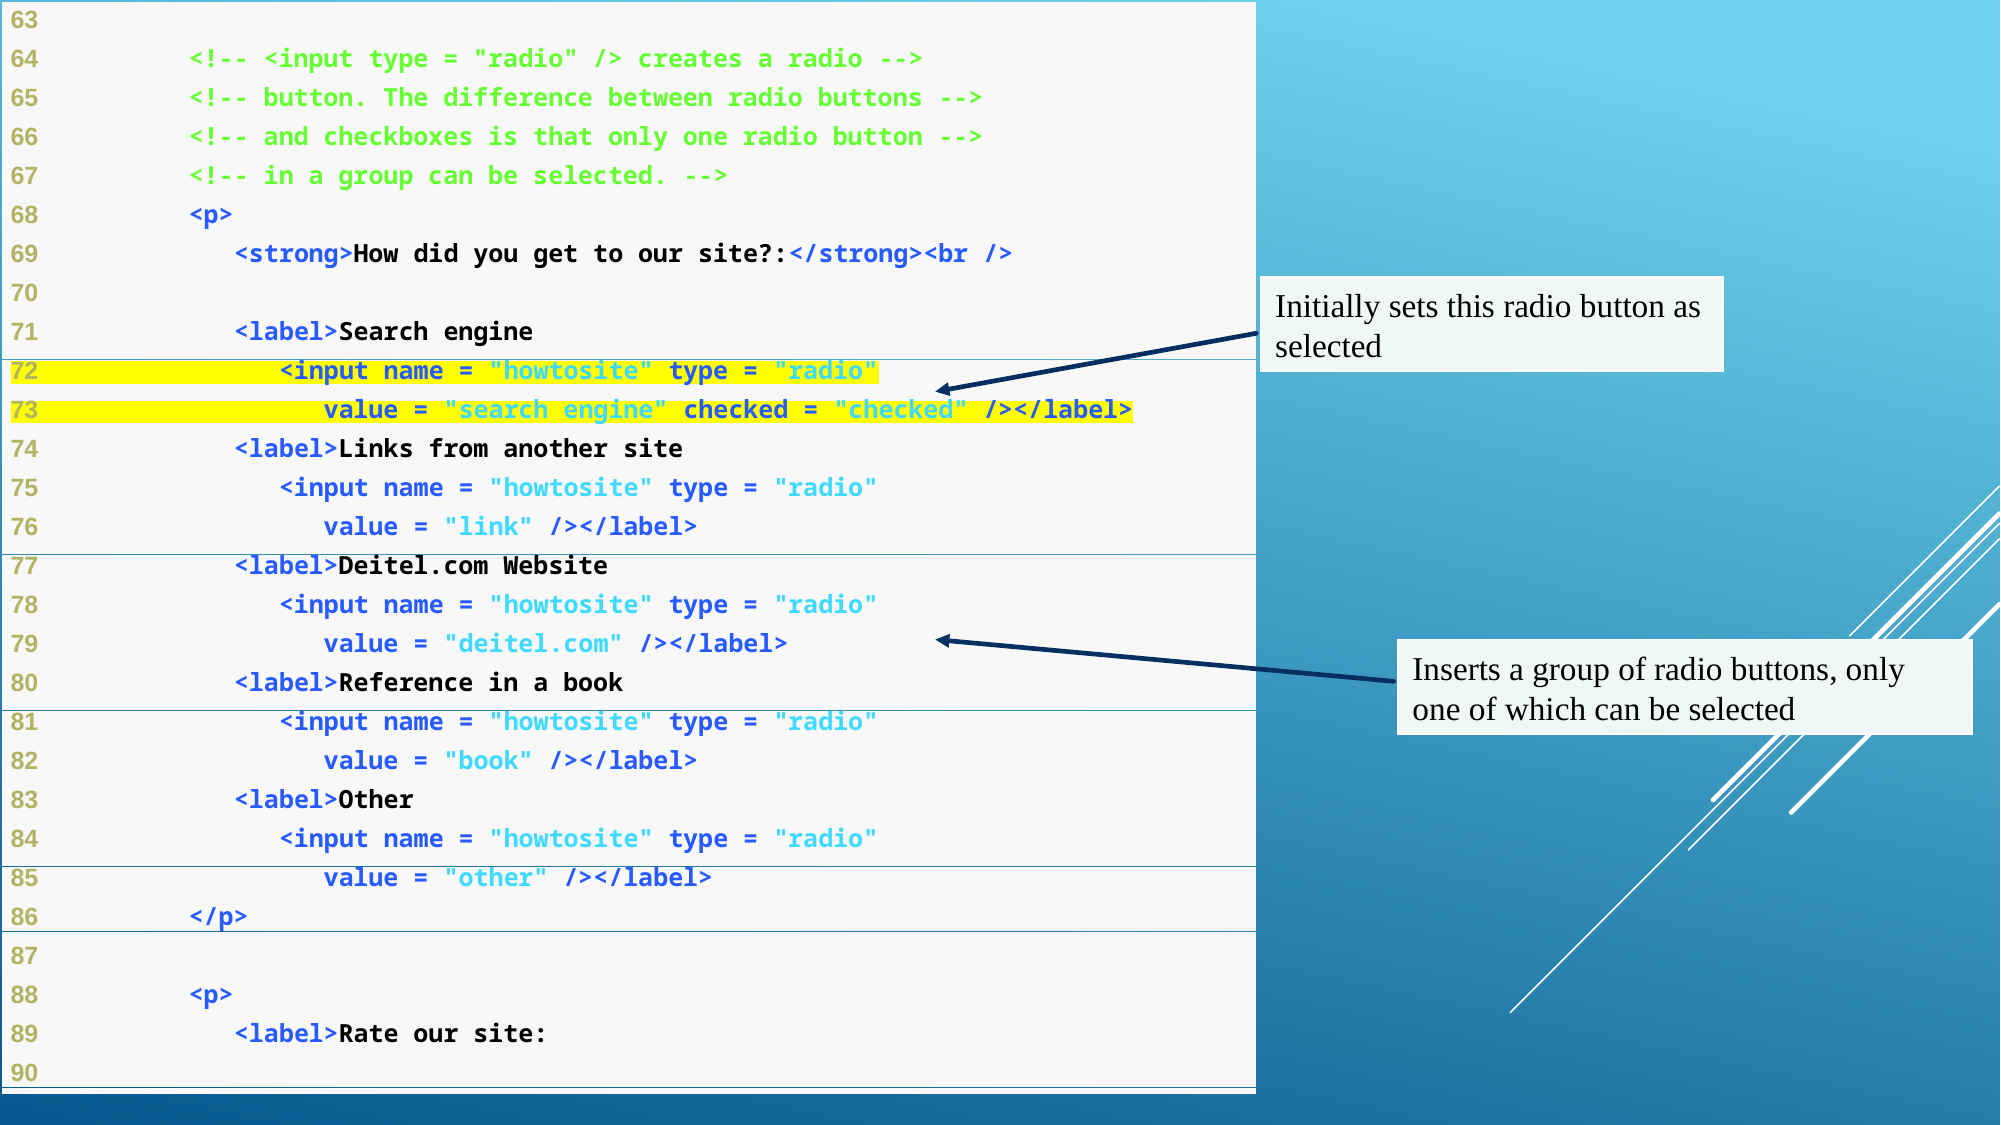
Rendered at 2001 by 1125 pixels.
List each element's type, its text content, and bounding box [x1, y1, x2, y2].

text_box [0, 2, 1290, 1125]
text_box Inserts a group of radio buttons, only one of which can be selected [1397, 639, 1973, 735]
text_box Initially sets this radio button as selected [1290, 277, 1724, 372]
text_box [935, 332, 1257, 392]
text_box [935, 639, 1394, 682]
